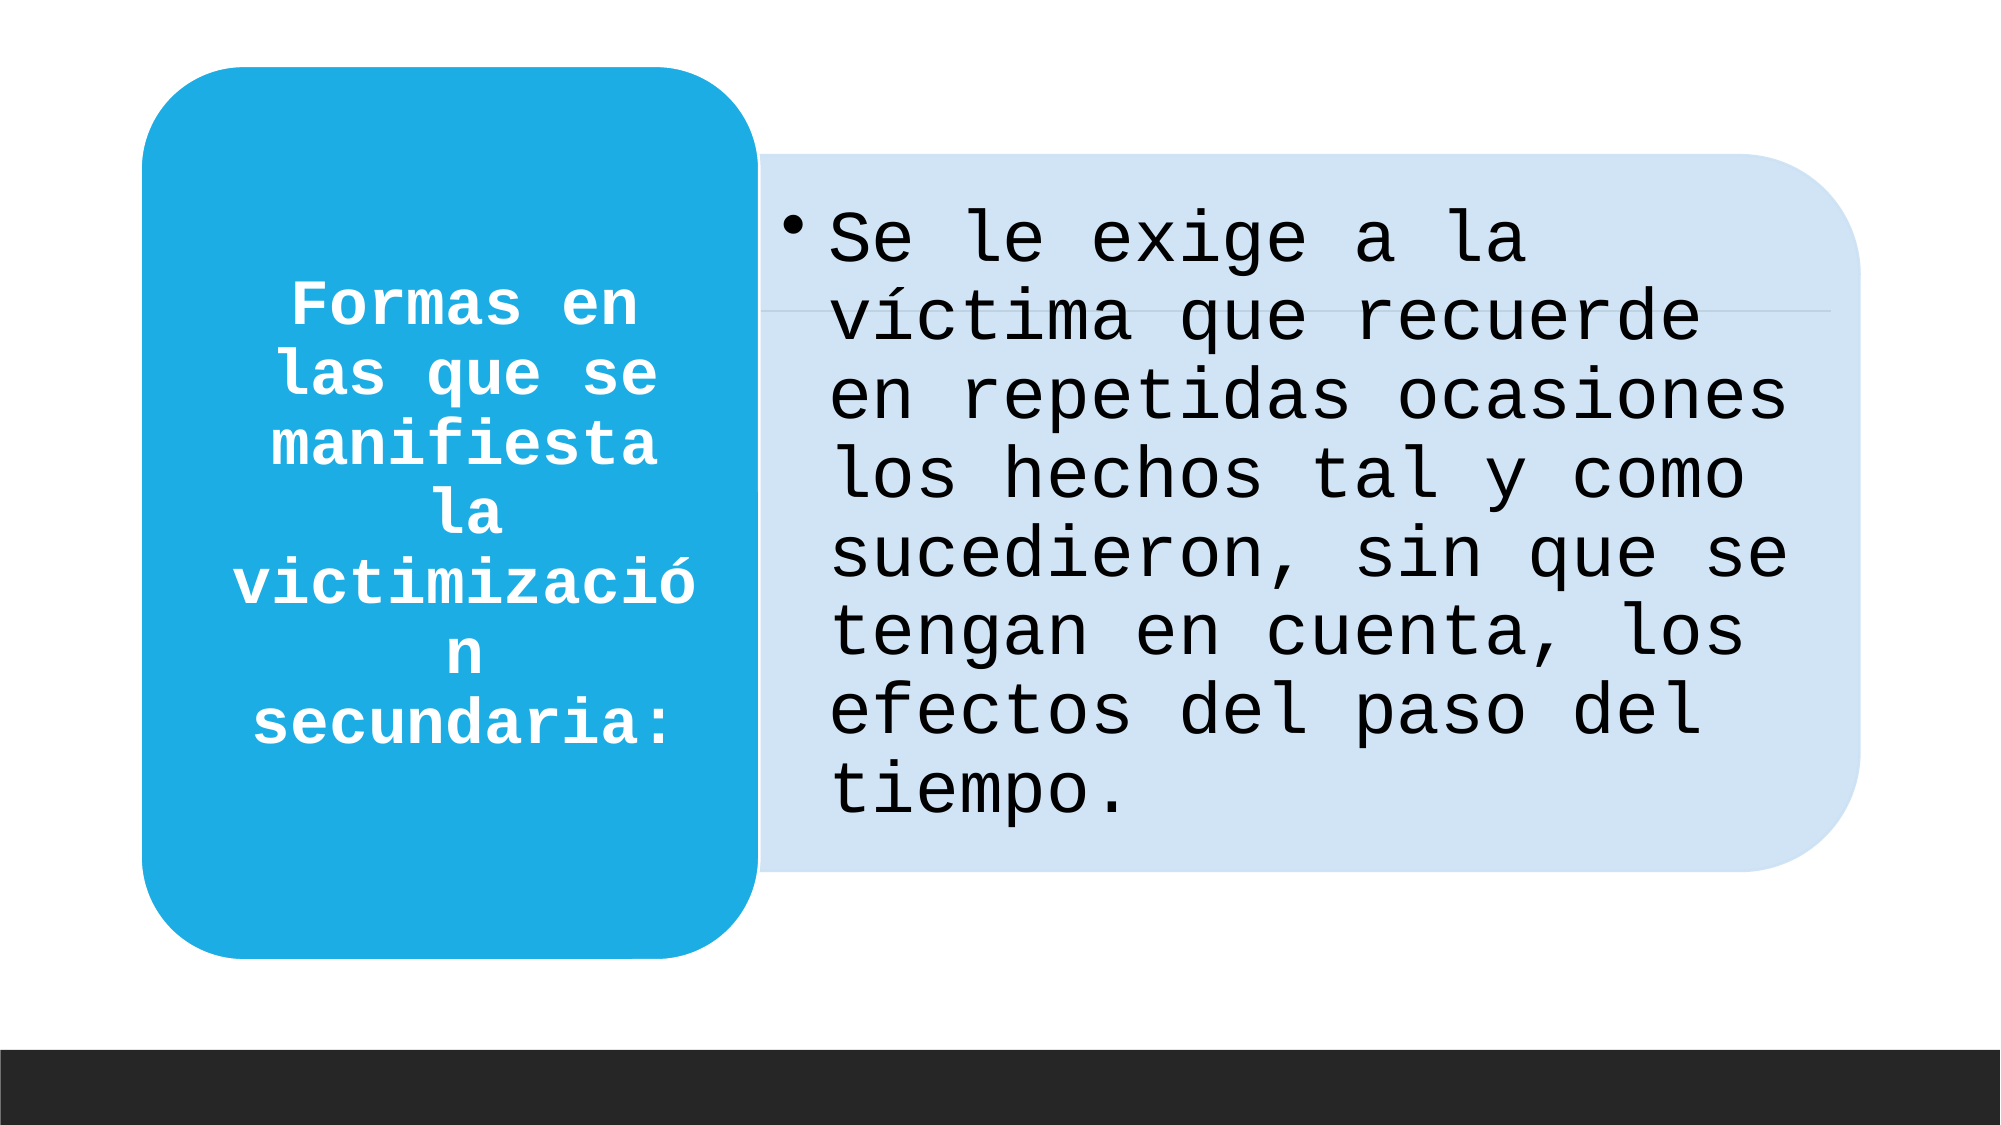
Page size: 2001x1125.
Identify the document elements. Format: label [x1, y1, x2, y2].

list [140, 65, 1860, 961]
